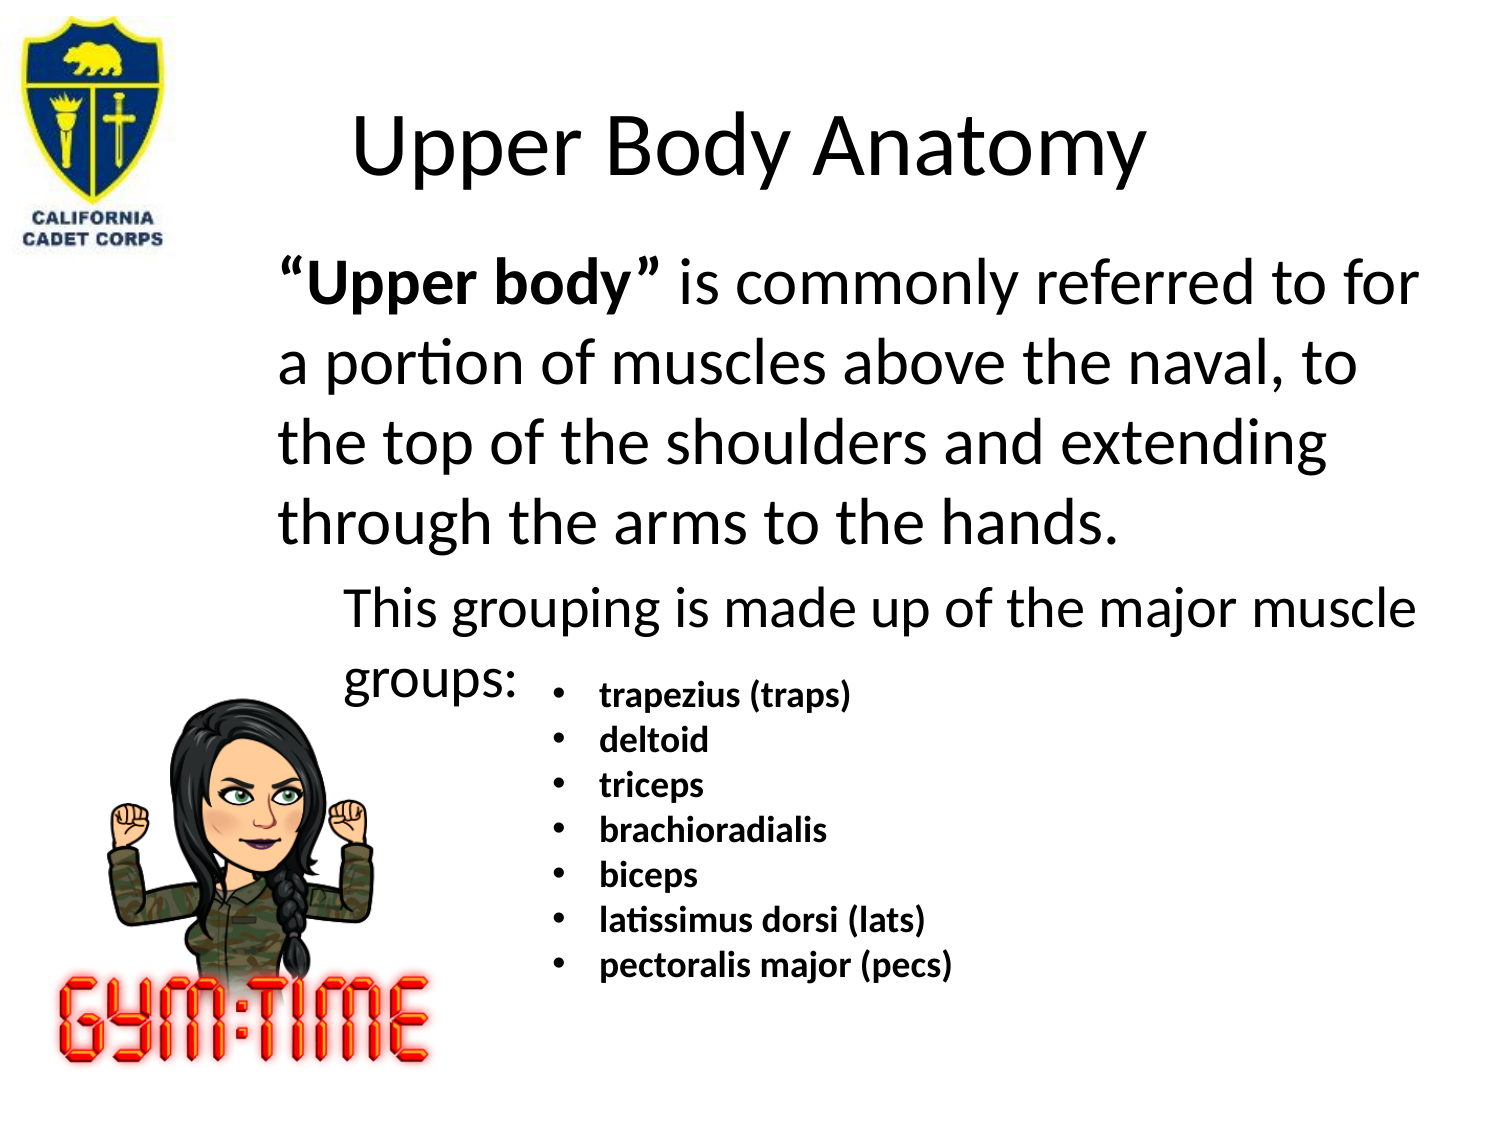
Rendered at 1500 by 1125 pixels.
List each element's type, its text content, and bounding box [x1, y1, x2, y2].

picture [37, 663, 454, 1081]
text_box trapezius (traps) deltoid triceps brachioradialis biceps latissimus dorsi (lats) pectoralis major (pecs) [537, 662, 1388, 993]
list “Upper body” is commonly referred to for a portion of muscles above the naval, to the top of the shoulders and extending through the arms to the hands. This grouping is made up of the major muscle groups: [262, 230, 1438, 725]
picture [0, 16, 186, 261]
title Upper Body Anatomy [162, 45, 1338, 233]
